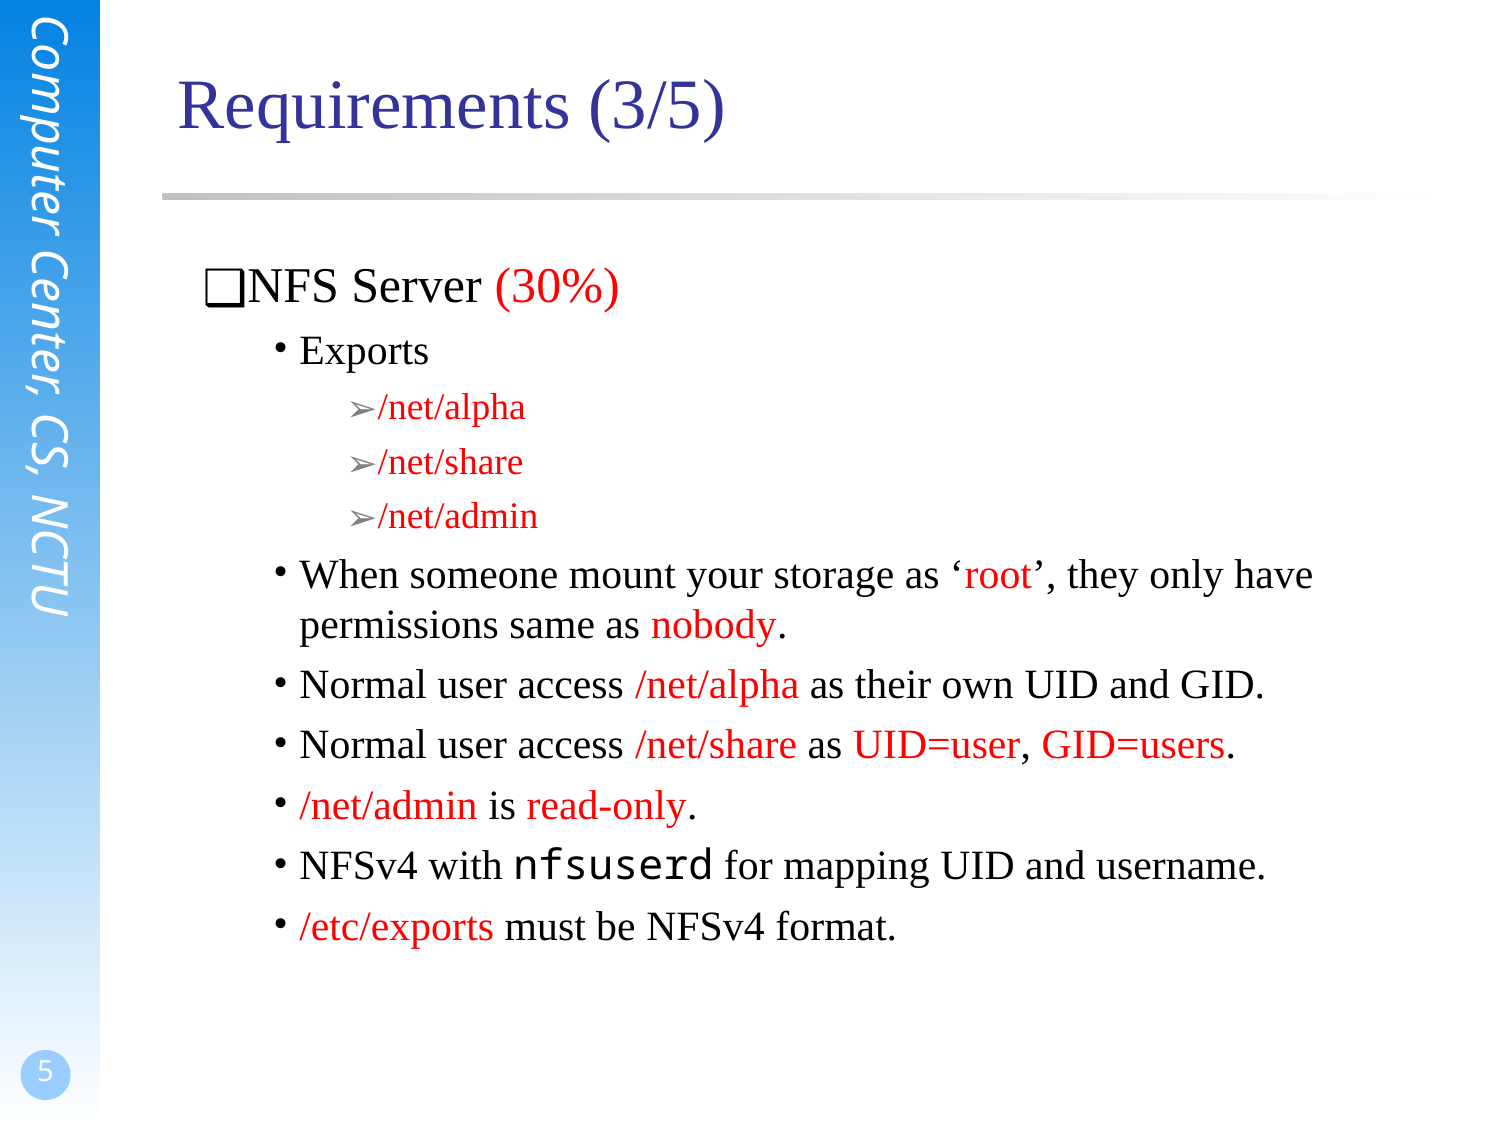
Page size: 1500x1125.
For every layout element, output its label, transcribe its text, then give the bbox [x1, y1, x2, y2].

title Requirements (3/5) [162, 42, 1438, 231]
list NFS Server (30%) Exports /net/alpha /net/share /net/admin When someone mount your storage as ‘root’, they only have permissions same as nobody. Normal user access /net/alpha as their own UID and GID. Normal user access /net/share as UID=user, GID=users. /net/admin is read-only. NFSv4 with nfsuserd for mapping UID and username. /etc/exports must be NFSv4 format. [162, 237, 1438, 1000]
